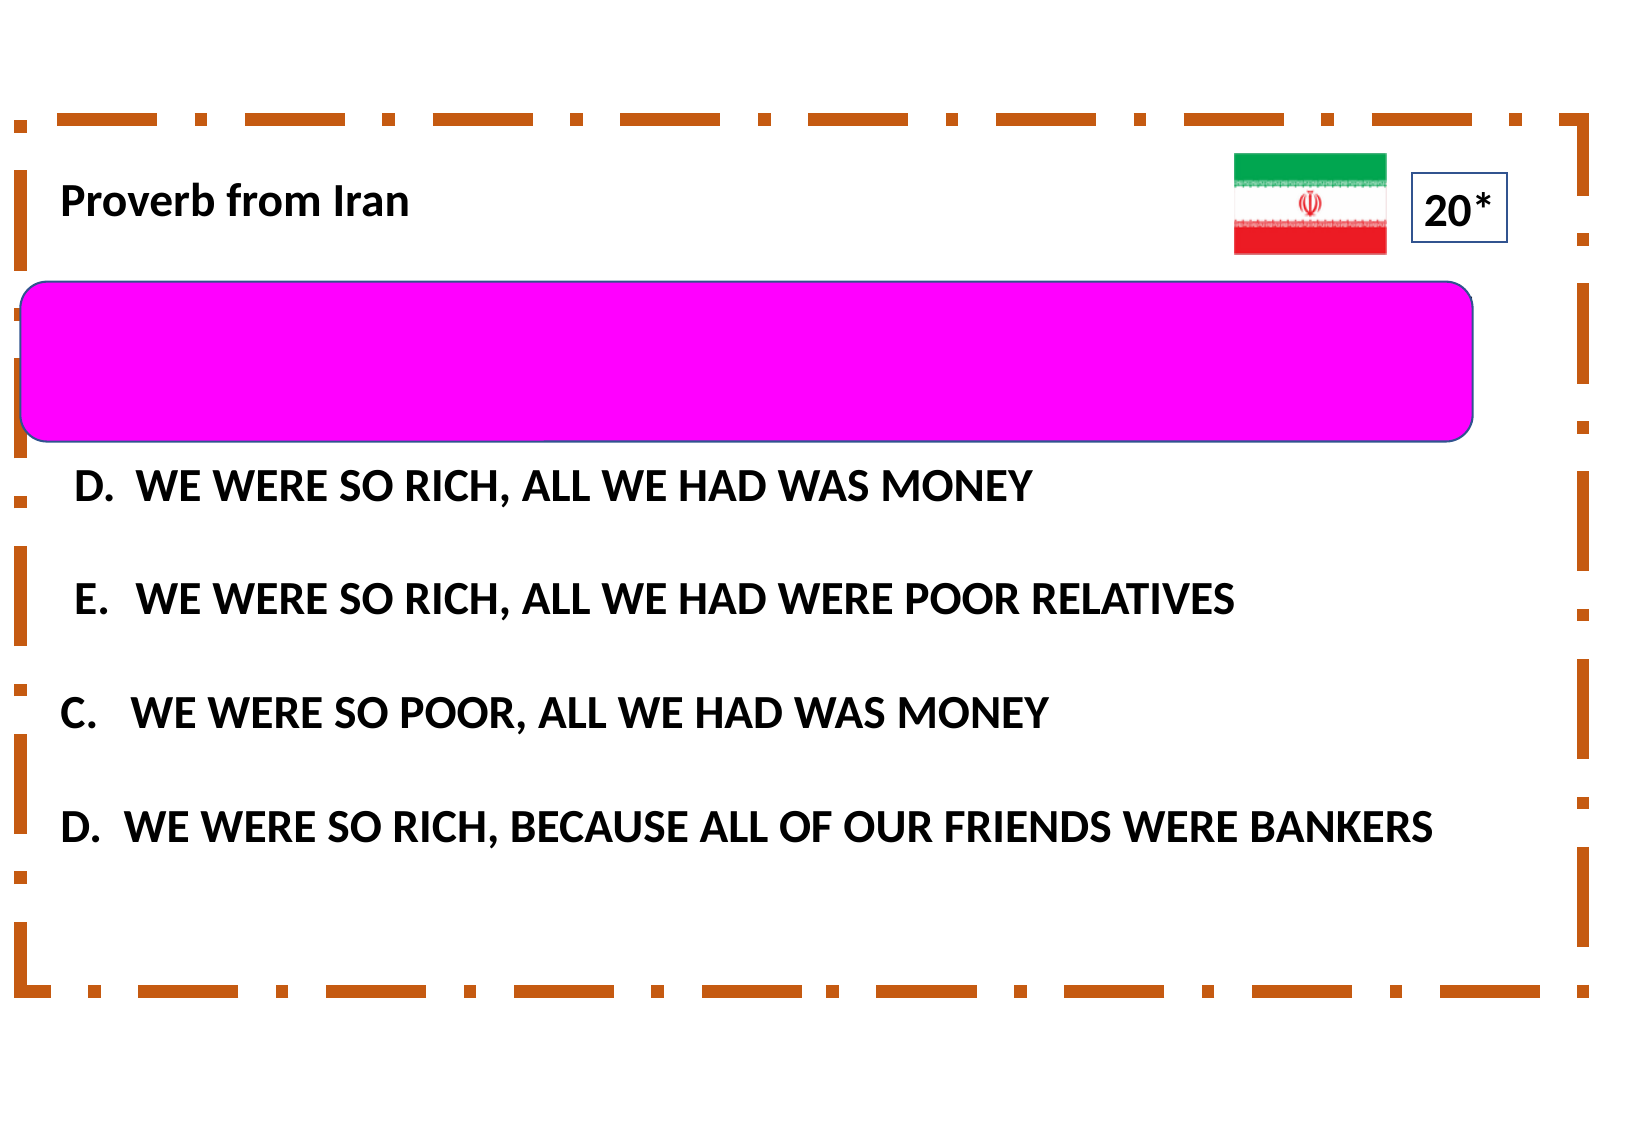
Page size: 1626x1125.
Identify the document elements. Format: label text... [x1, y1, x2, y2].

text_box Proverb from Iran Meaning: There are different kinds of poverty. To be poor in spiritual qualities (assets) is to be the poorest of all. WE WERE SO RICH, ALL WE HAD WAS MONEY WE WERE SO RICH, ALL WE HAD WERE POOR RELATIVES C. WE WERE SO POOR, ALL WE HAD WAS MONEY D. WE WERE SO RICH, BECAUSE ALL OF OUR FRIENDS WERE BANKERS [48, 163, 1544, 972]
text_box [20, 119, 1584, 992]
text_box 20* [1411, 172, 1533, 242]
text_box [20, 281, 1473, 442]
picture [1233, 153, 1387, 256]
